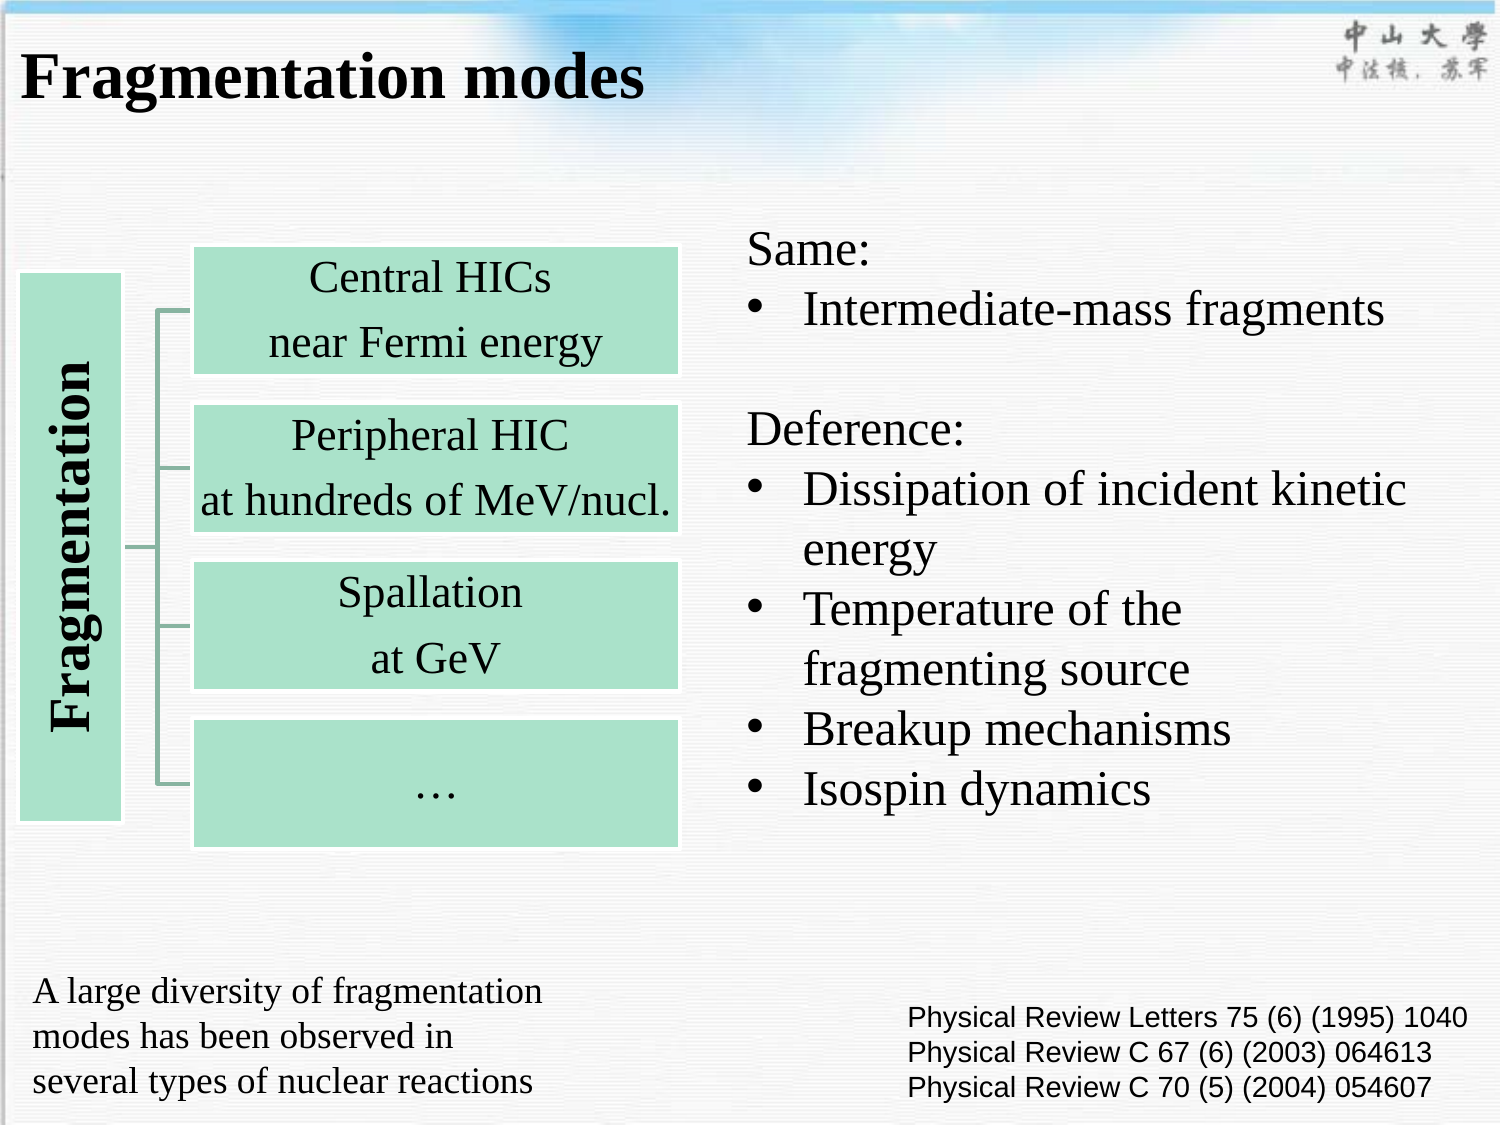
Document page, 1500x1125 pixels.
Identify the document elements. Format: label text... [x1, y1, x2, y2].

title Fragmentation modes [5, 7, 1388, 138]
text_box Physical Review Letters 75 (6) (1995) 1040 Physical Review C 67 (6) (2003) 064613 Physical Review C 70 (5) (2004) 054607 [892, 991, 1485, 1112]
text_box Same: Intermediate-mass fragments Deference: Dissipation of incident kinetic energy Temperature of the fragmenting source Breakup mechanisms Isospin dynamics [731, 208, 1440, 883]
text_box A large diversity of fragmentation modes has been observed in several types of nuclear reactions [17, 958, 585, 1108]
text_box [17, 213, 681, 881]
picture [0, 0, 1500, 1125]
